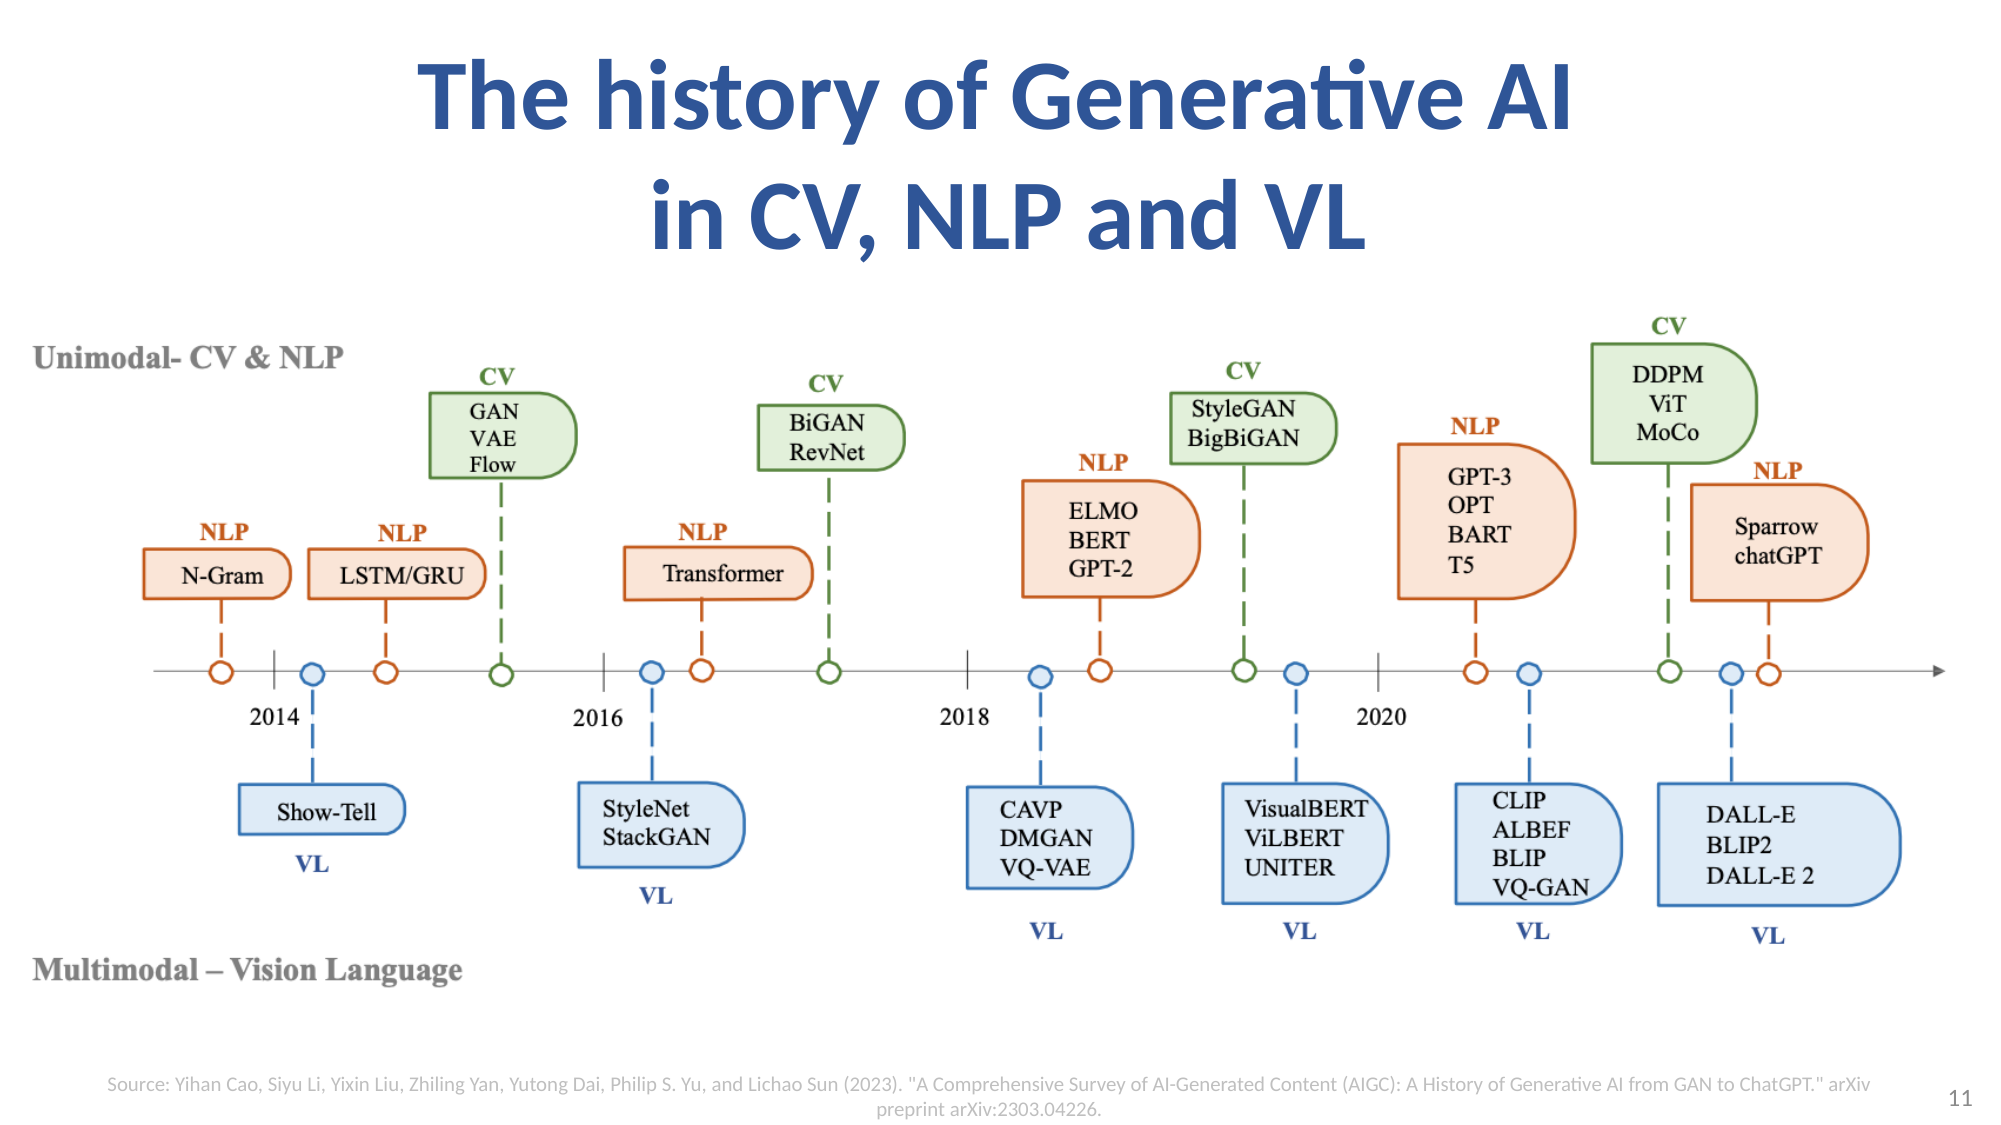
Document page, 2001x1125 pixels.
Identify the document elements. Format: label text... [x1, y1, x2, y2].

text_box Source: Yihan Cao, Siyu Li, Yixin Liu, Zhiling Yan, Yutong Dai, Philip S. Yu, and Lichao Sun (2023). "A Comprehensive Survey of AI-Generated Content (AIGC): A History of Generative AI from GAN to ChatGPT." arXiv preprint arXiv:2303.04226. [87, 1063, 1892, 1125]
slide_number 11 [1892, 1076, 1989, 1116]
picture [23, 299, 1977, 998]
title The history of Generative AI in CV, NLP and VL [87, 22, 1929, 278]
